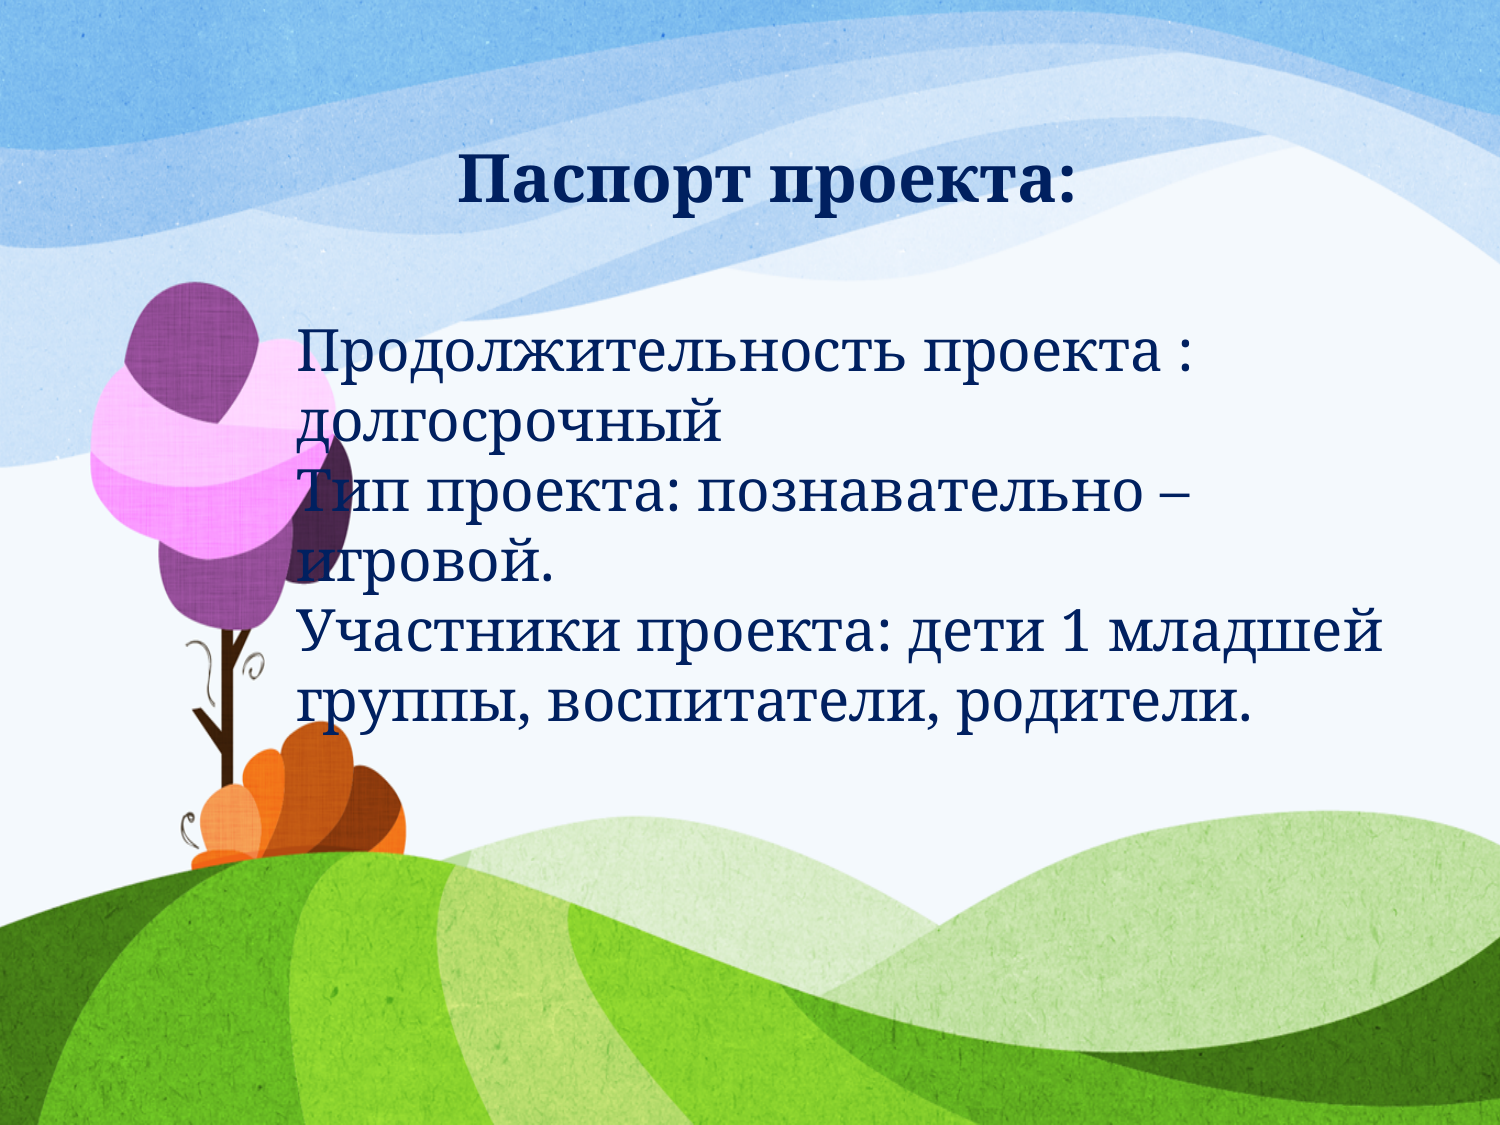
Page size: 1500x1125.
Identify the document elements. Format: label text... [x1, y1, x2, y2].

list Продолжительность проекта : долгосрочный Тип проекта: познавательно – игровой. Участники проекта: дети 1 младшей группы, воспитатели, родители. [281, 246, 1442, 821]
picture [0, 0, 1500, 1125]
title Паспорт проекта: [328, 93, 1207, 246]
